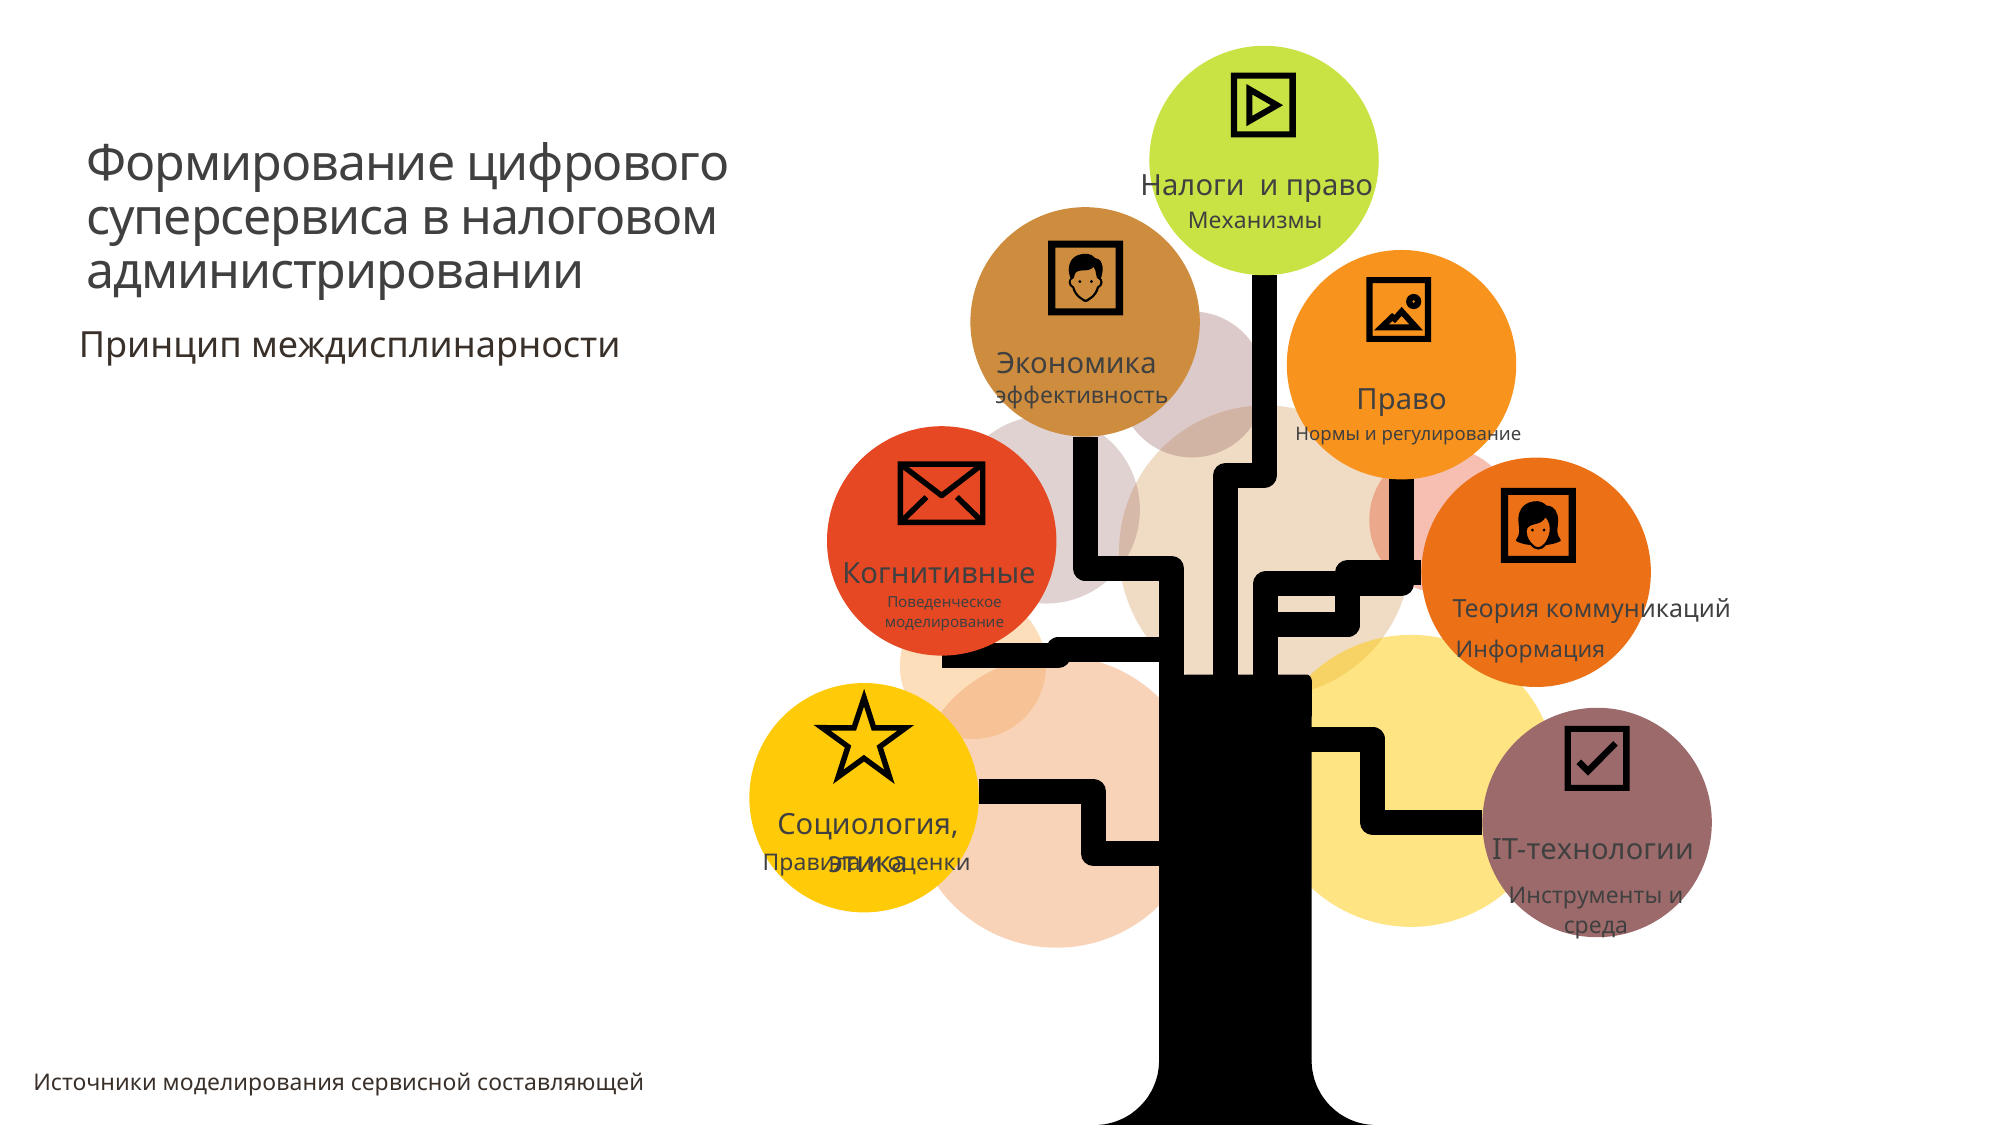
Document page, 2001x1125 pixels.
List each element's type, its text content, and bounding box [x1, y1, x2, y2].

list Когнитивные [823, 543, 1063, 587]
text_box [813, 688, 914, 785]
text_box [897, 461, 986, 526]
list Инструменты и среда [1474, 874, 1715, 922]
list Принцип междисплинарности [78, 309, 803, 373]
list Информация [1412, 628, 1652, 676]
list Поведенческое моделирование [823, 587, 1063, 634]
list Механизмы [1137, 199, 1377, 247]
list Право [1286, 369, 1525, 421]
list эффективность [960, 374, 1201, 422]
list IT-технологии [1473, 819, 1713, 871]
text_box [1046, 239, 1124, 317]
list Налоги и право [1137, 155, 1377, 199]
title Формирование цифрового суперсервиса в налоговом администрировании [78, 42, 803, 303]
list Источники моделирования сервисной составляющей [33, 1057, 923, 1100]
list Экономика [961, 332, 1200, 374]
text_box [1499, 486, 1577, 564]
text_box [1229, 71, 1298, 139]
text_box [1563, 724, 1631, 793]
list Социология, этика [748, 794, 988, 846]
list Нормы и регулирование [1287, 416, 1527, 463]
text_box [1364, 275, 1433, 344]
list Теория коммуникаций [1412, 581, 1772, 662]
list Правила и оценки [745, 841, 985, 888]
